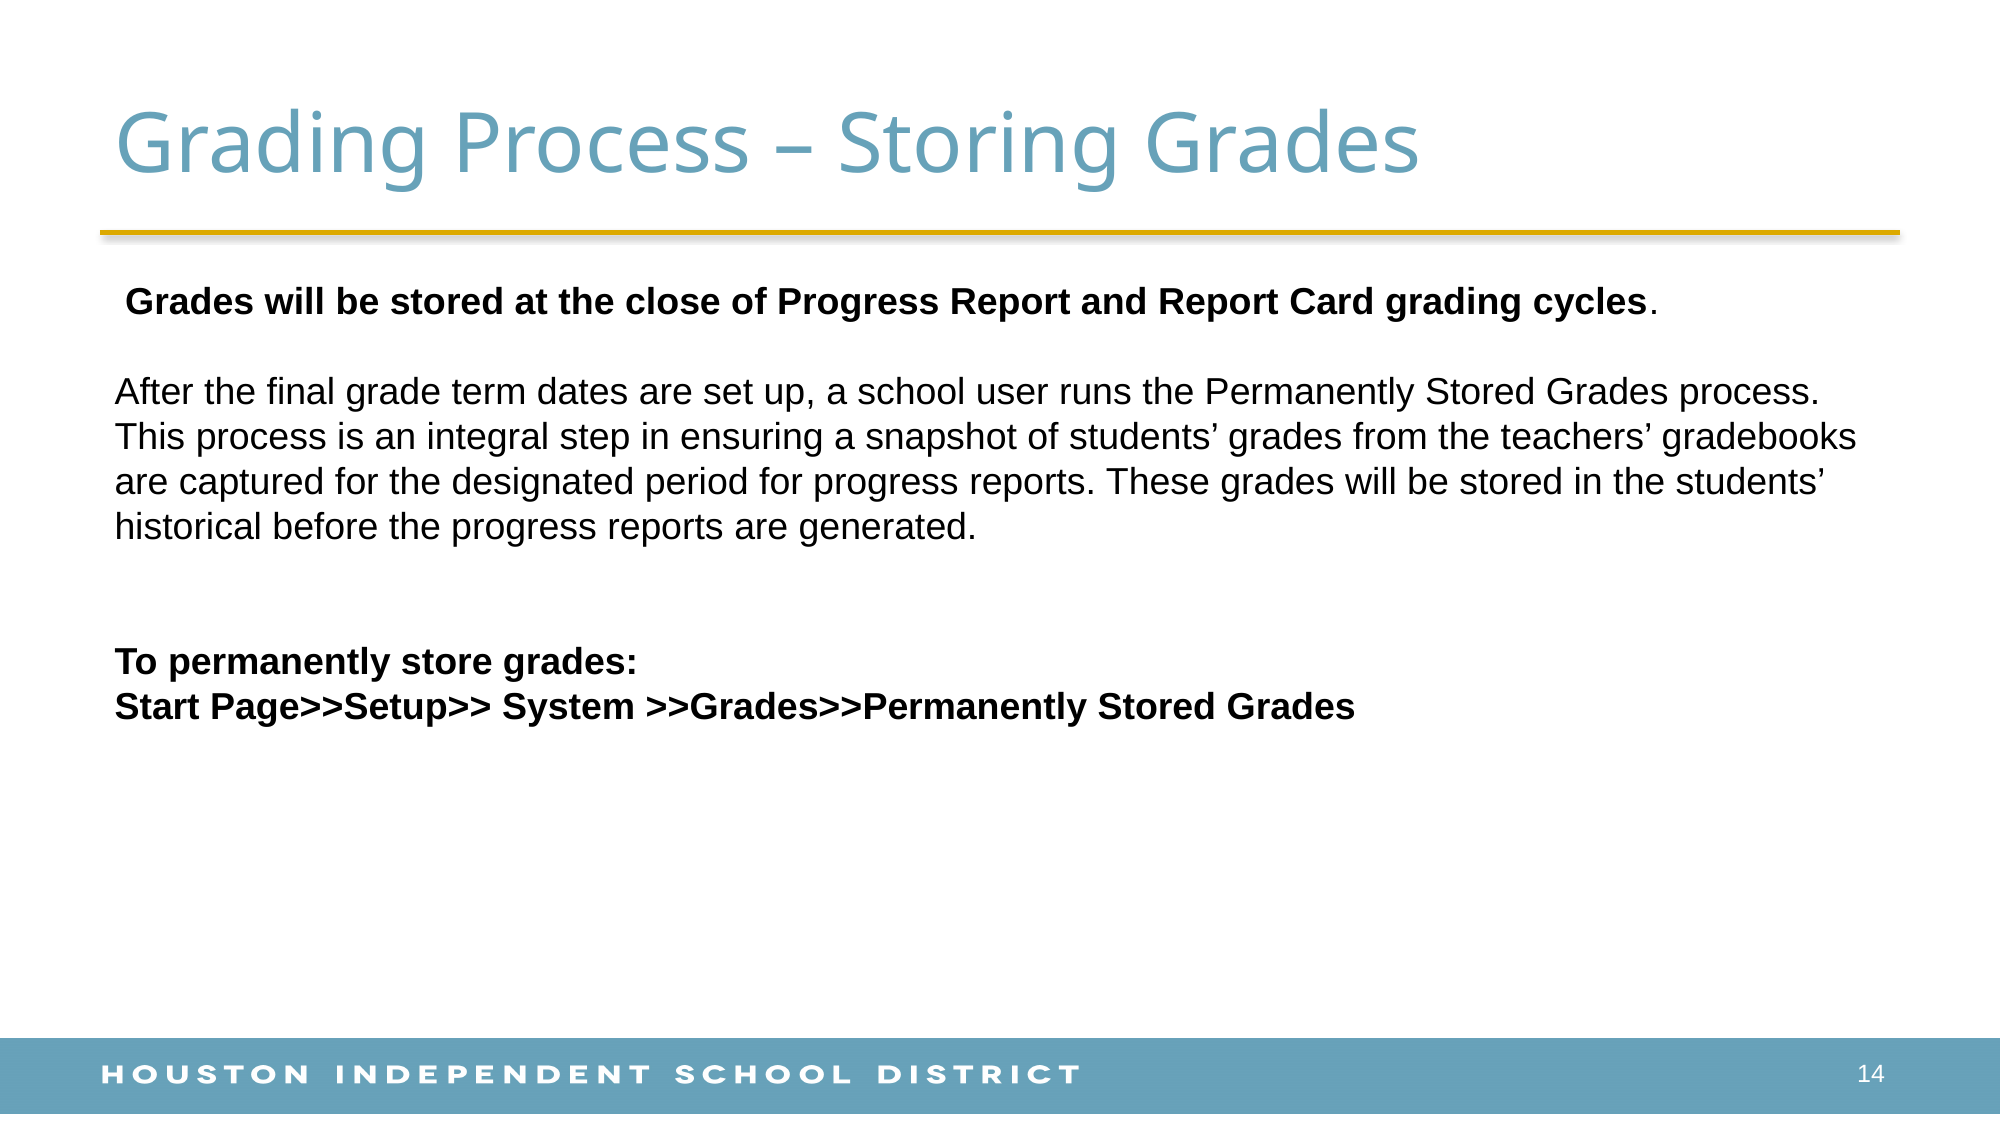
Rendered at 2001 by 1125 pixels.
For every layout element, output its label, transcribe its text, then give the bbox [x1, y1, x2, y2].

picture [0, 1038, 2000, 1114]
slide_number 14 [1433, 1042, 1900, 1103]
text_box Grades will be stored at the close of Progress Report and Report Card grading cycles. After the final grade term dates are set up, a school user runs the Permanently Stored Grades process. This process is an integral step in ensuring a snapshot of students’ grades from the teachers’ gradebooks are captured for the designated period for progress reports. These grades will be stored in the students’ historical before the progress reports are generated. To permanently store grades: Start Page>>Setup>> System >>Grades>>Permanently Stored Grades [99, 269, 1913, 735]
title Grading Process – Storing Grades [99, 45, 1900, 233]
